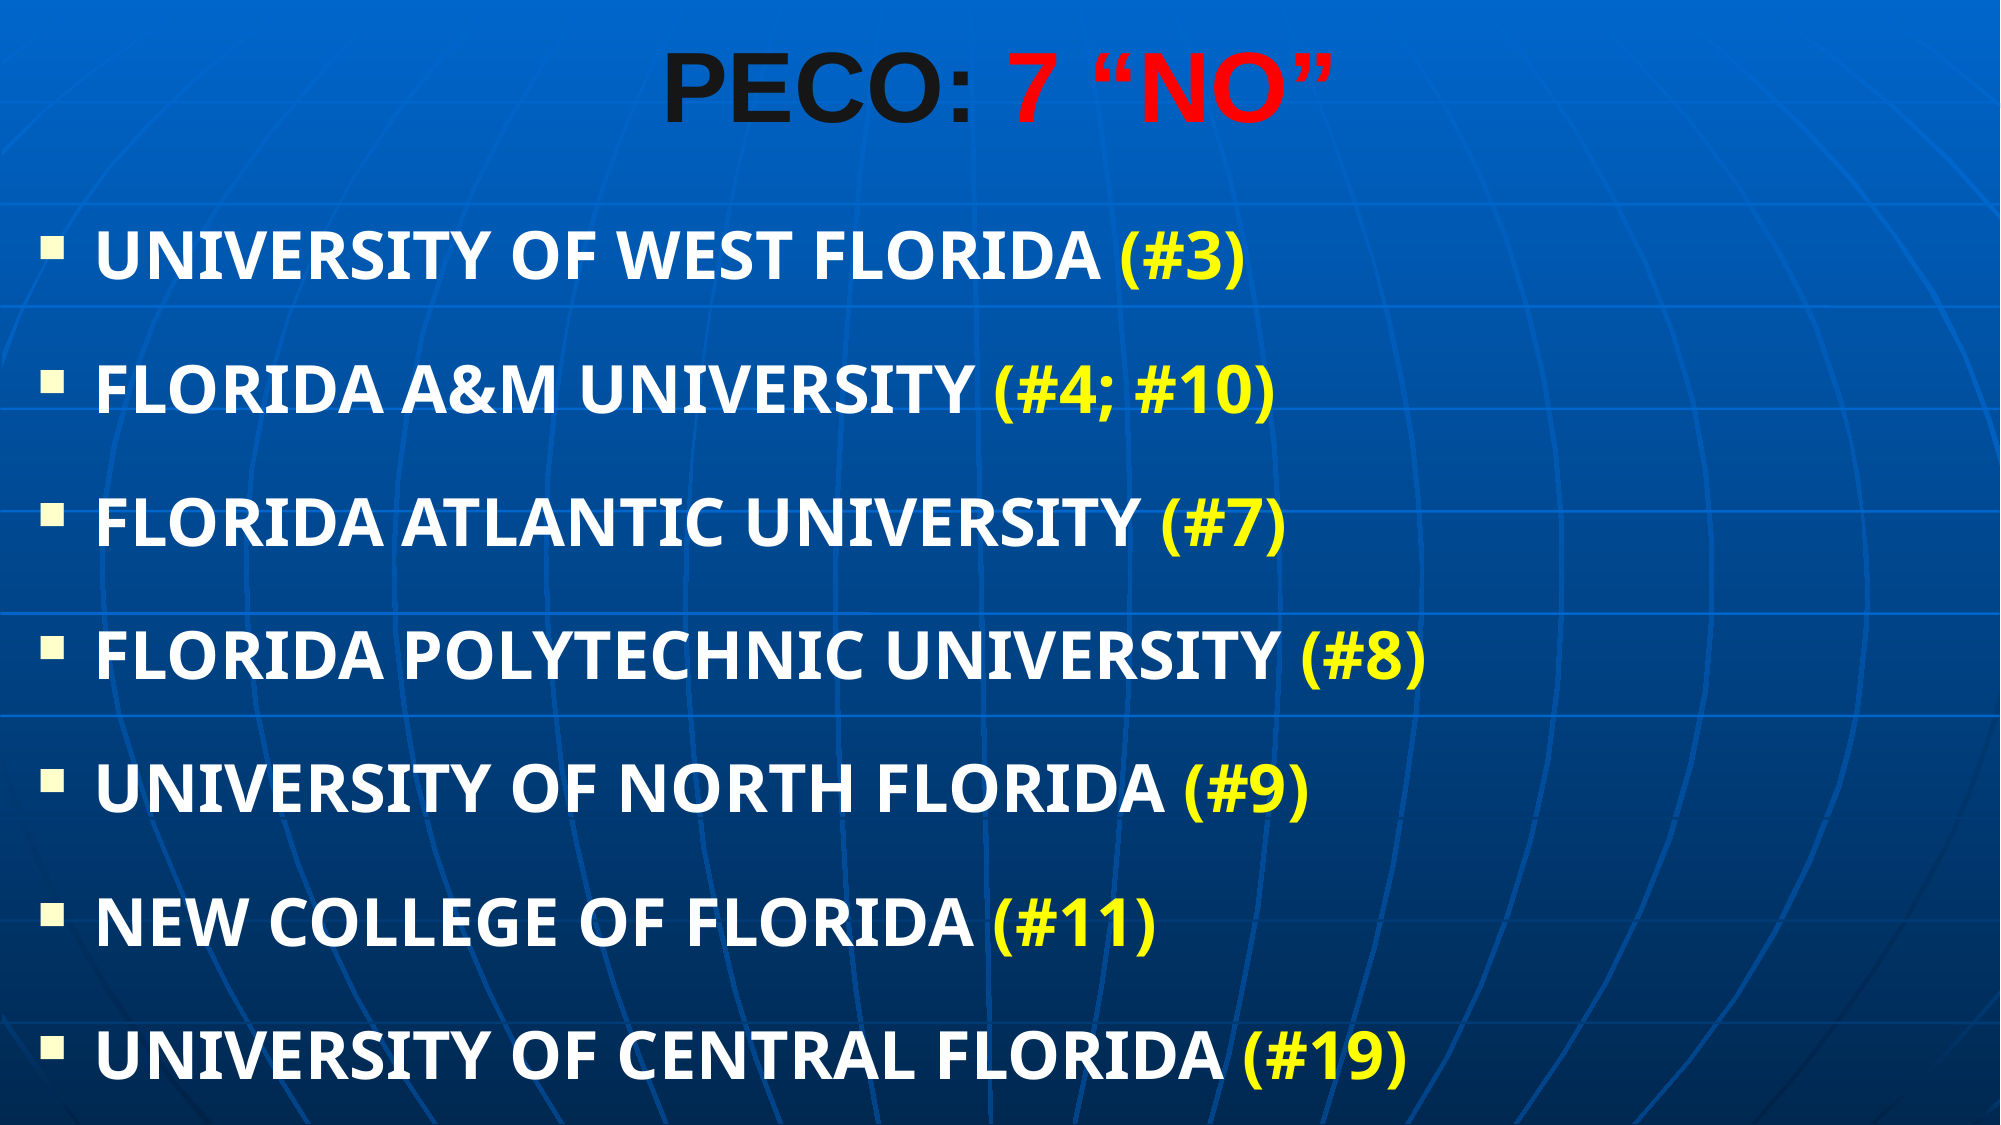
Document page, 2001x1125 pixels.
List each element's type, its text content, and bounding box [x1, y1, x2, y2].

title PECO: 7 “NO” [99, 0, 1900, 165]
list UNIVERSITY OF WEST FLORIDA (#3) FLORIDA A&M UNIVERSITY (#4; #10) FLORIDA ATLANTIC UNIVERSITY (#7) FLORIDA POLYTECHNIC UNIVERSITY (#8) UNIVERSITY OF NORTH FLORIDA (#9) NEW COLLEGE OF FLORIDA (#11) UNIVERSITY OF CENTRAL FLORIDA (#19) [22, 165, 1984, 1125]
